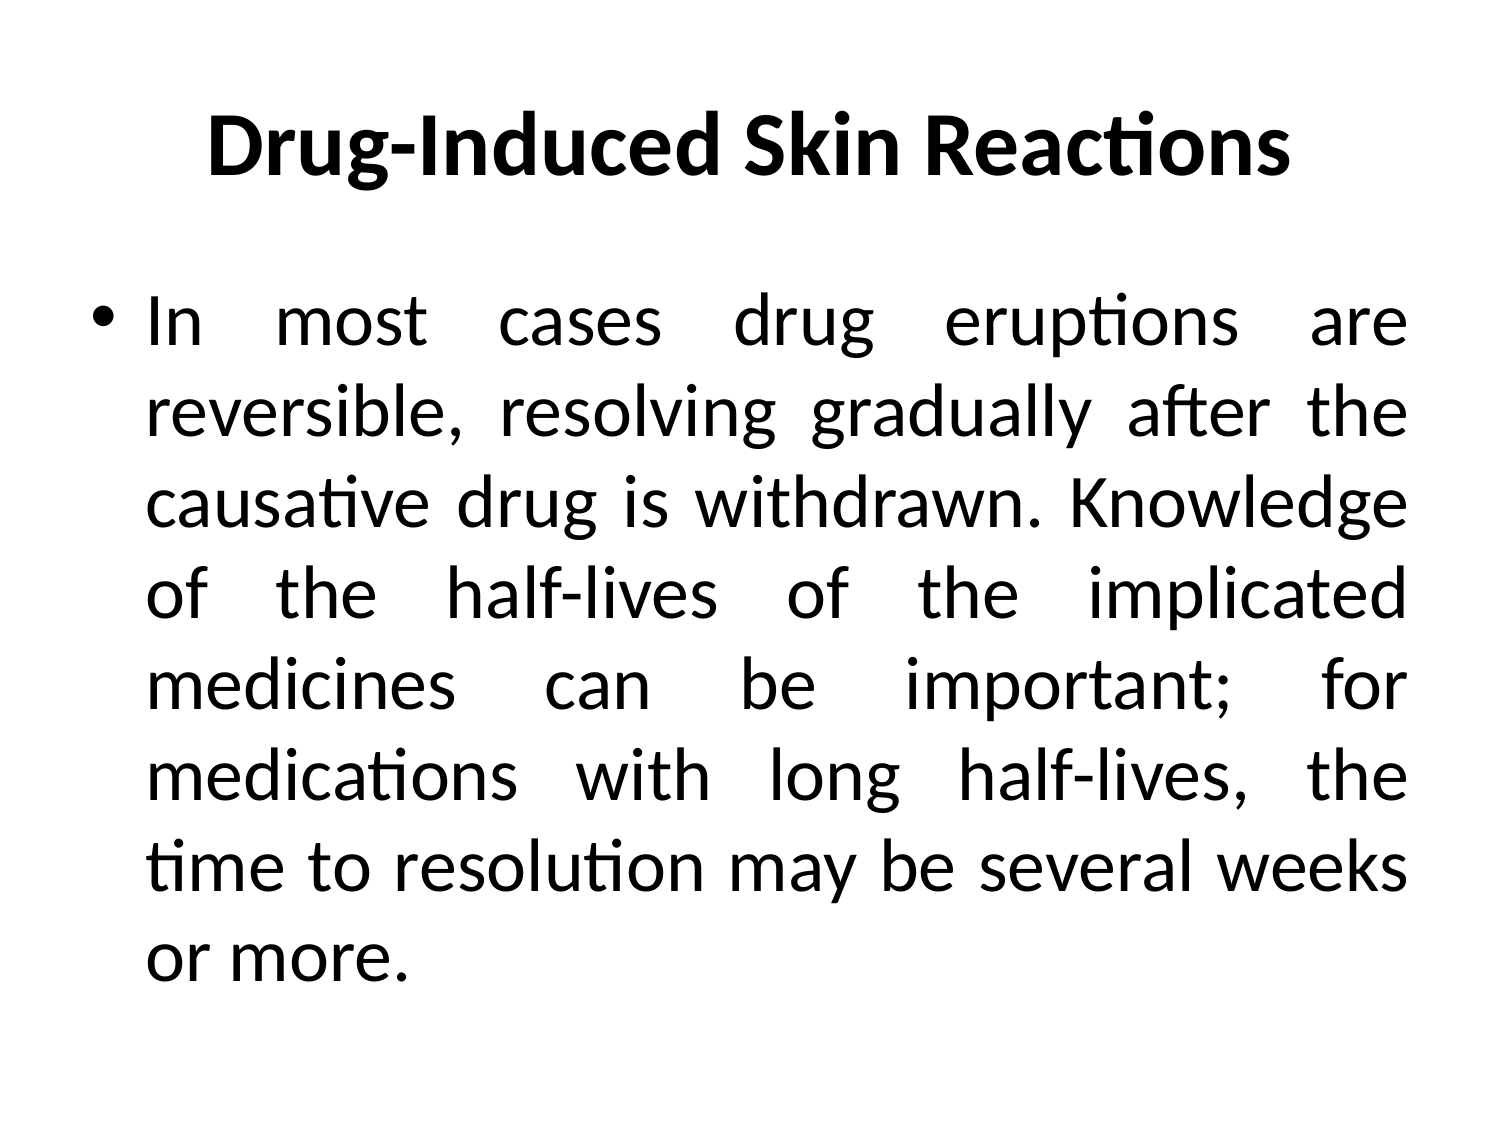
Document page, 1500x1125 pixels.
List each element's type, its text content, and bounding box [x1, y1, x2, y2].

title Drug-Induced Skin Reactions [75, 45, 1425, 233]
list In most cases drug eruptions are reversible, resolving gradually after the causative drug is withdrawn. Knowledge of the half-lives of the implicated medicines can be important; for medications with long half-lives, the time to resolution may be several weeks or more. [75, 262, 1425, 1005]
